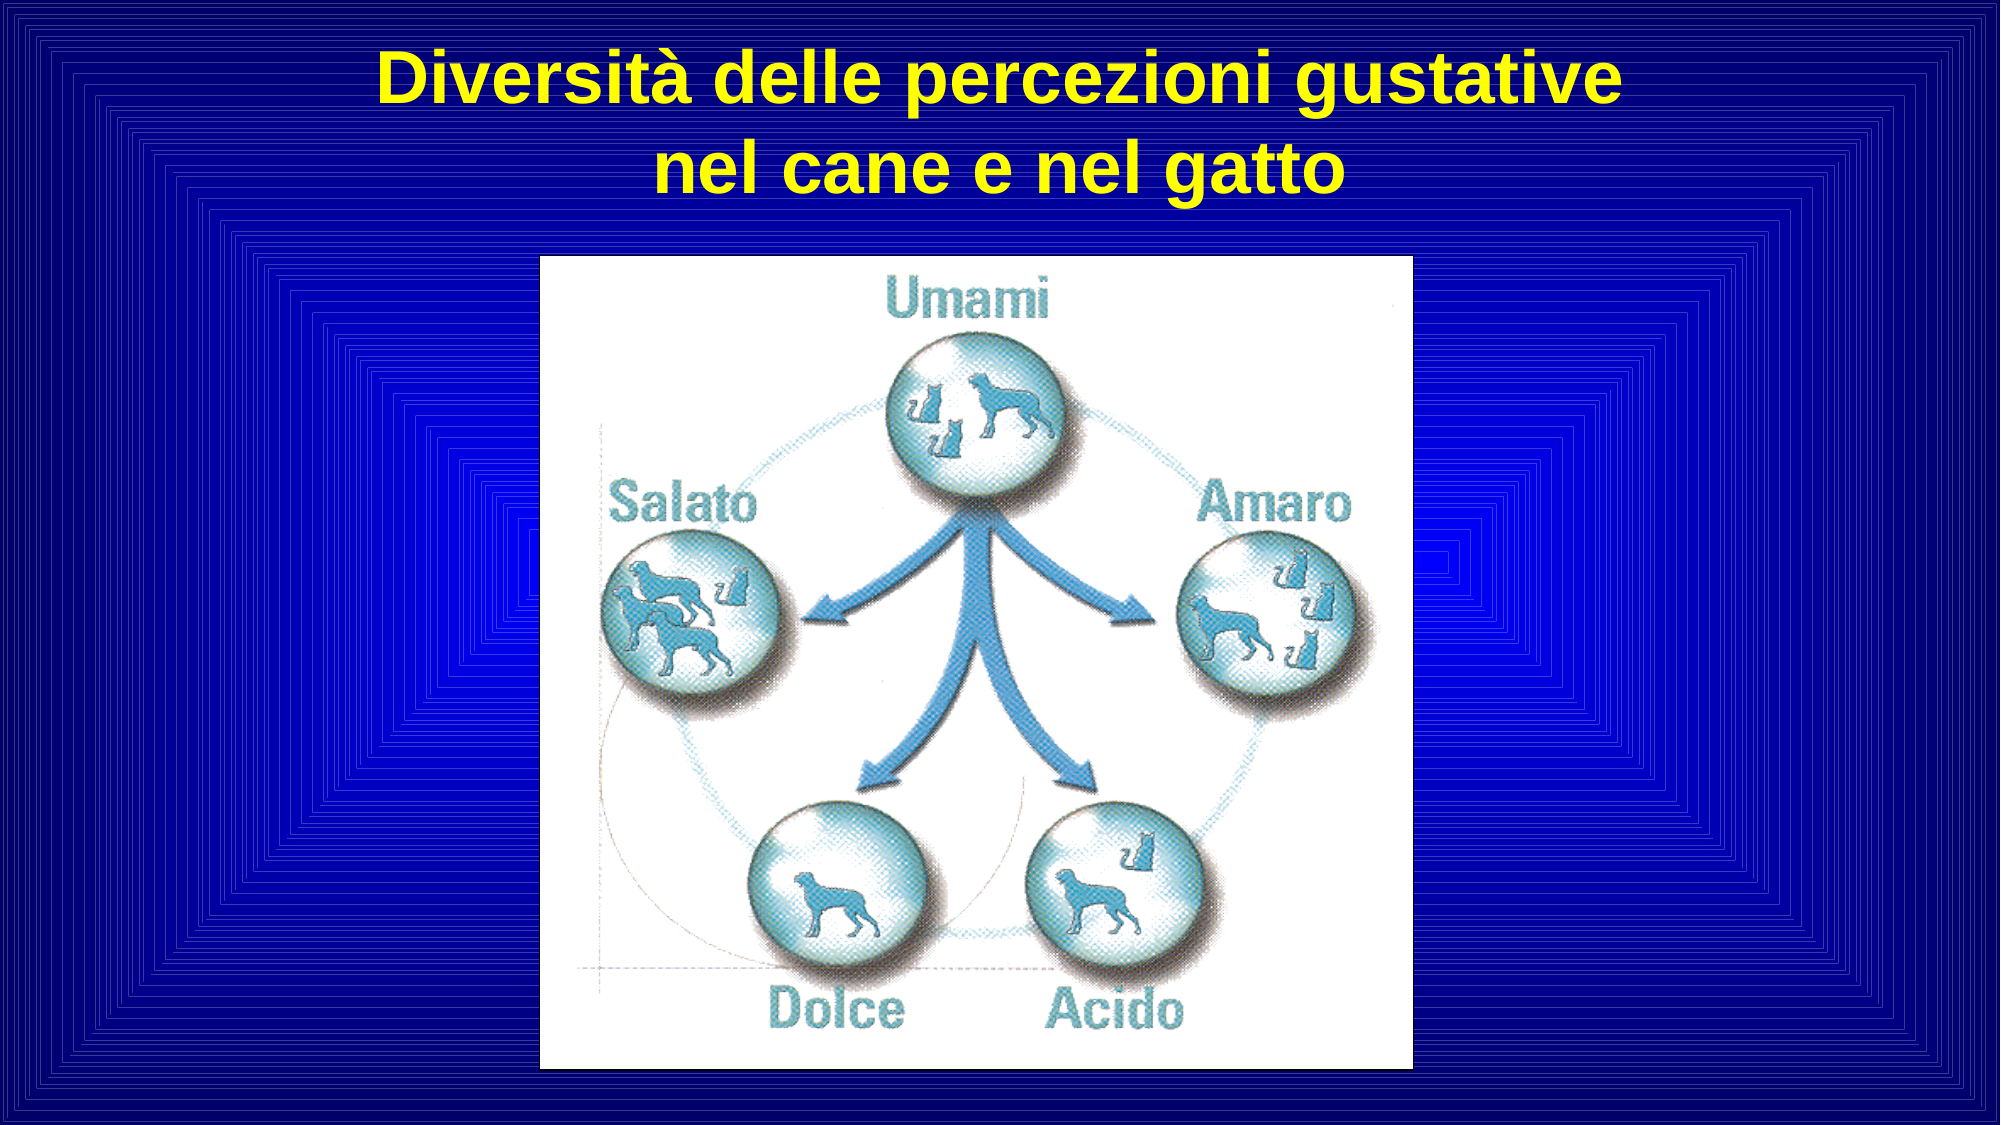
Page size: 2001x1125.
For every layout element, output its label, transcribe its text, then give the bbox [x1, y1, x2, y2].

title Diversità delle percezioni gustative nel cane e nel gatto [309, 24, 1691, 213]
text_box [539, 255, 1414, 1071]
picture [577, 259, 1423, 1063]
